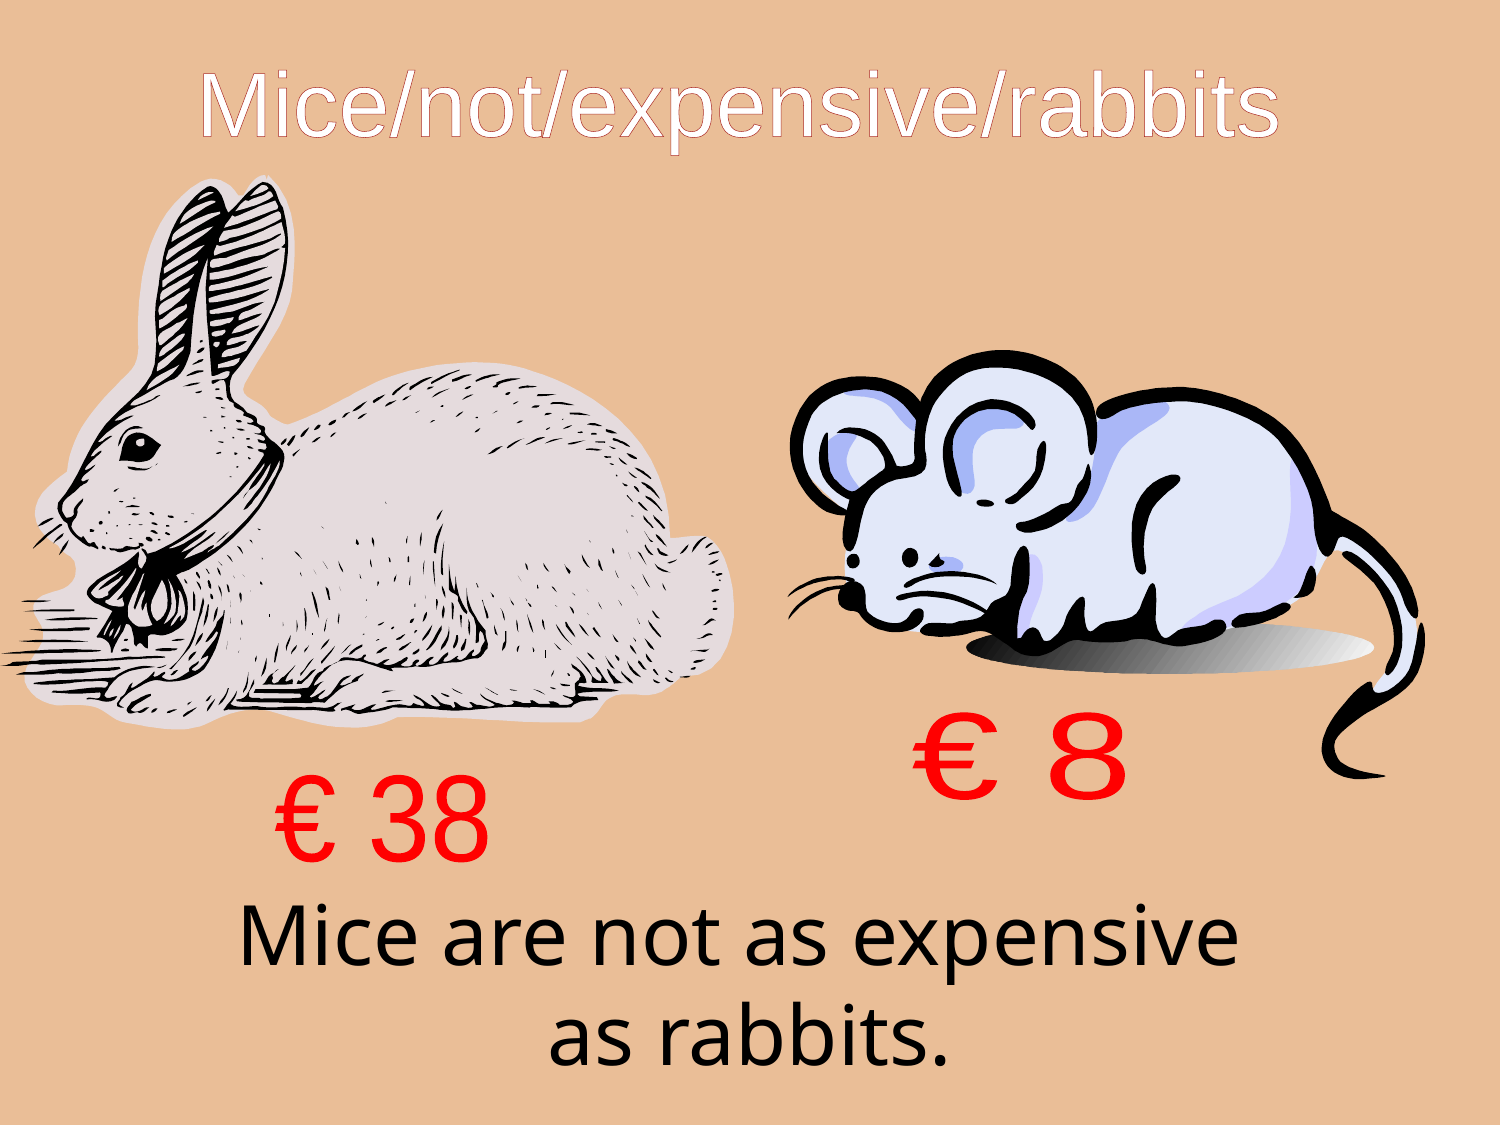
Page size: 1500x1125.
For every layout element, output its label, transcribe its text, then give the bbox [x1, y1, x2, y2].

text_box Mice/not/expensive/rabbits [181, 37, 1299, 163]
picture [787, 349, 1426, 780]
text_box Mice are not as expensive as rabbits. [0, 874, 1500, 1090]
picture [0, 174, 738, 738]
